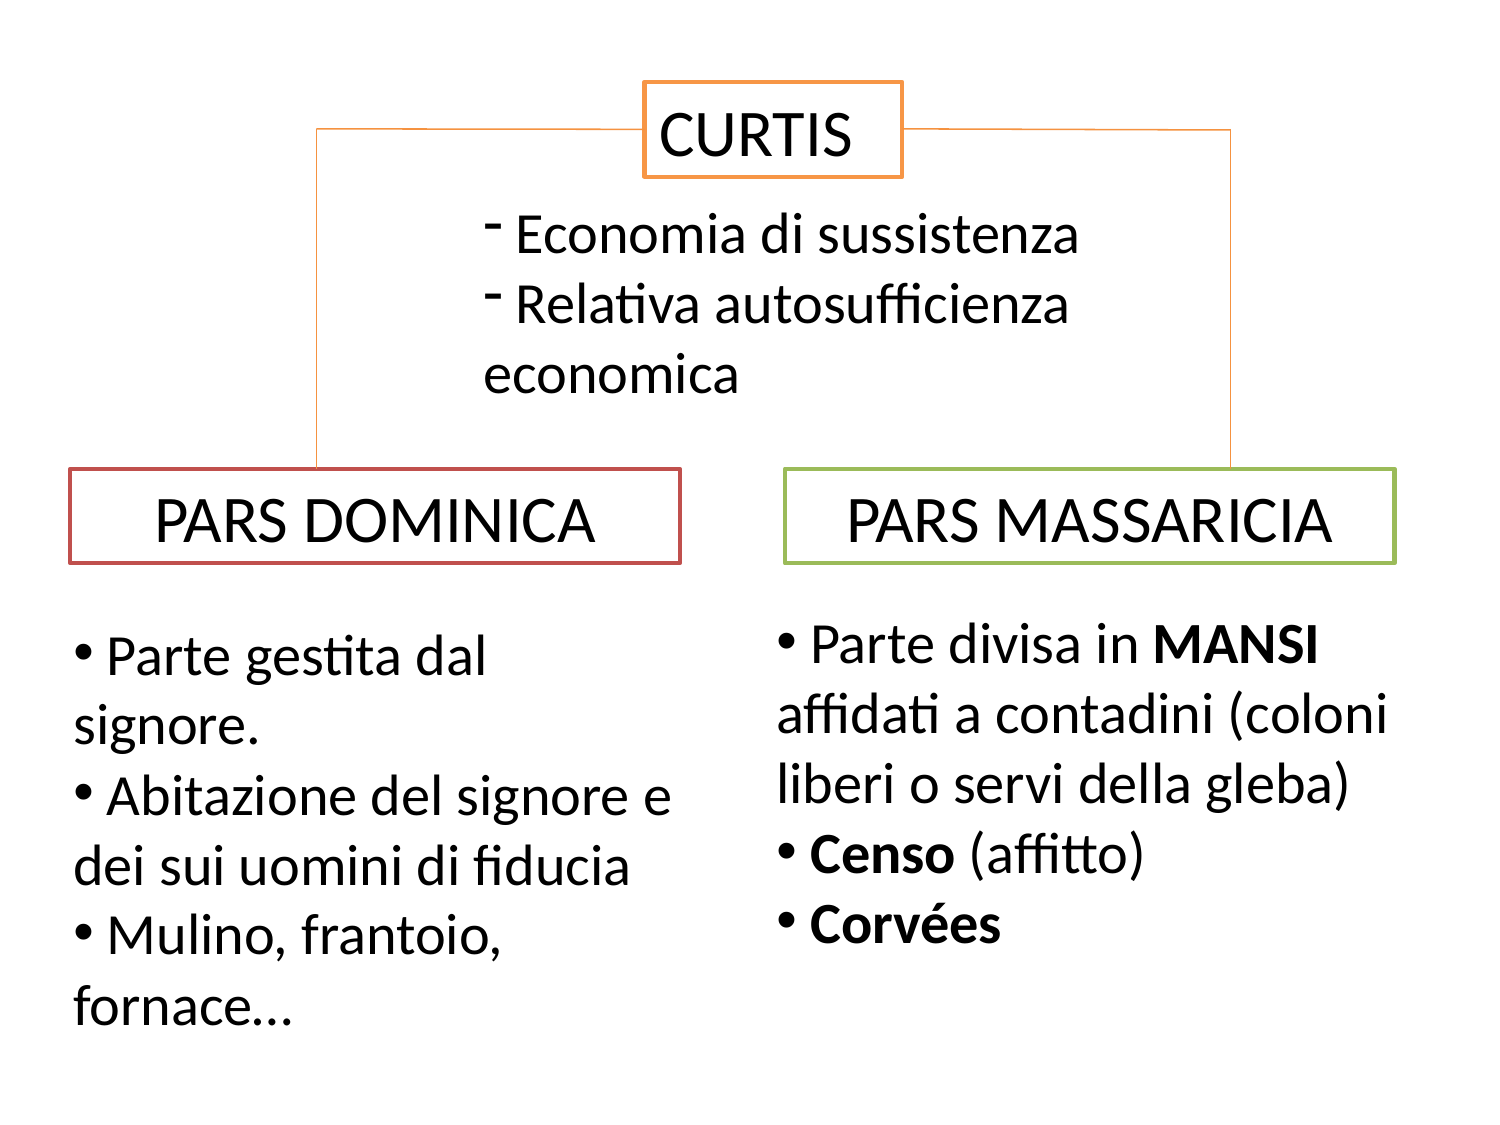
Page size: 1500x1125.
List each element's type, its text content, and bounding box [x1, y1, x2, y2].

text_box PARS MASSARICIA [783, 467, 1397, 565]
text_box Parte gestita dal signore. Abitazione del signore e dei sui uomini di fiducia Mulino, frantoio, fornace… [58, 609, 703, 1044]
text_box PARS DOMINICA [68, 467, 682, 565]
text_box Parte divisa in MANSI affidati a contadini (coloni liberi o servi della gleba) Censo (affitto) Corvées [761, 597, 1477, 963]
text_box CURTIS [642, 80, 904, 179]
text_box Economia di sussistenza Relativa autosufficienza economica [468, 187, 1102, 413]
